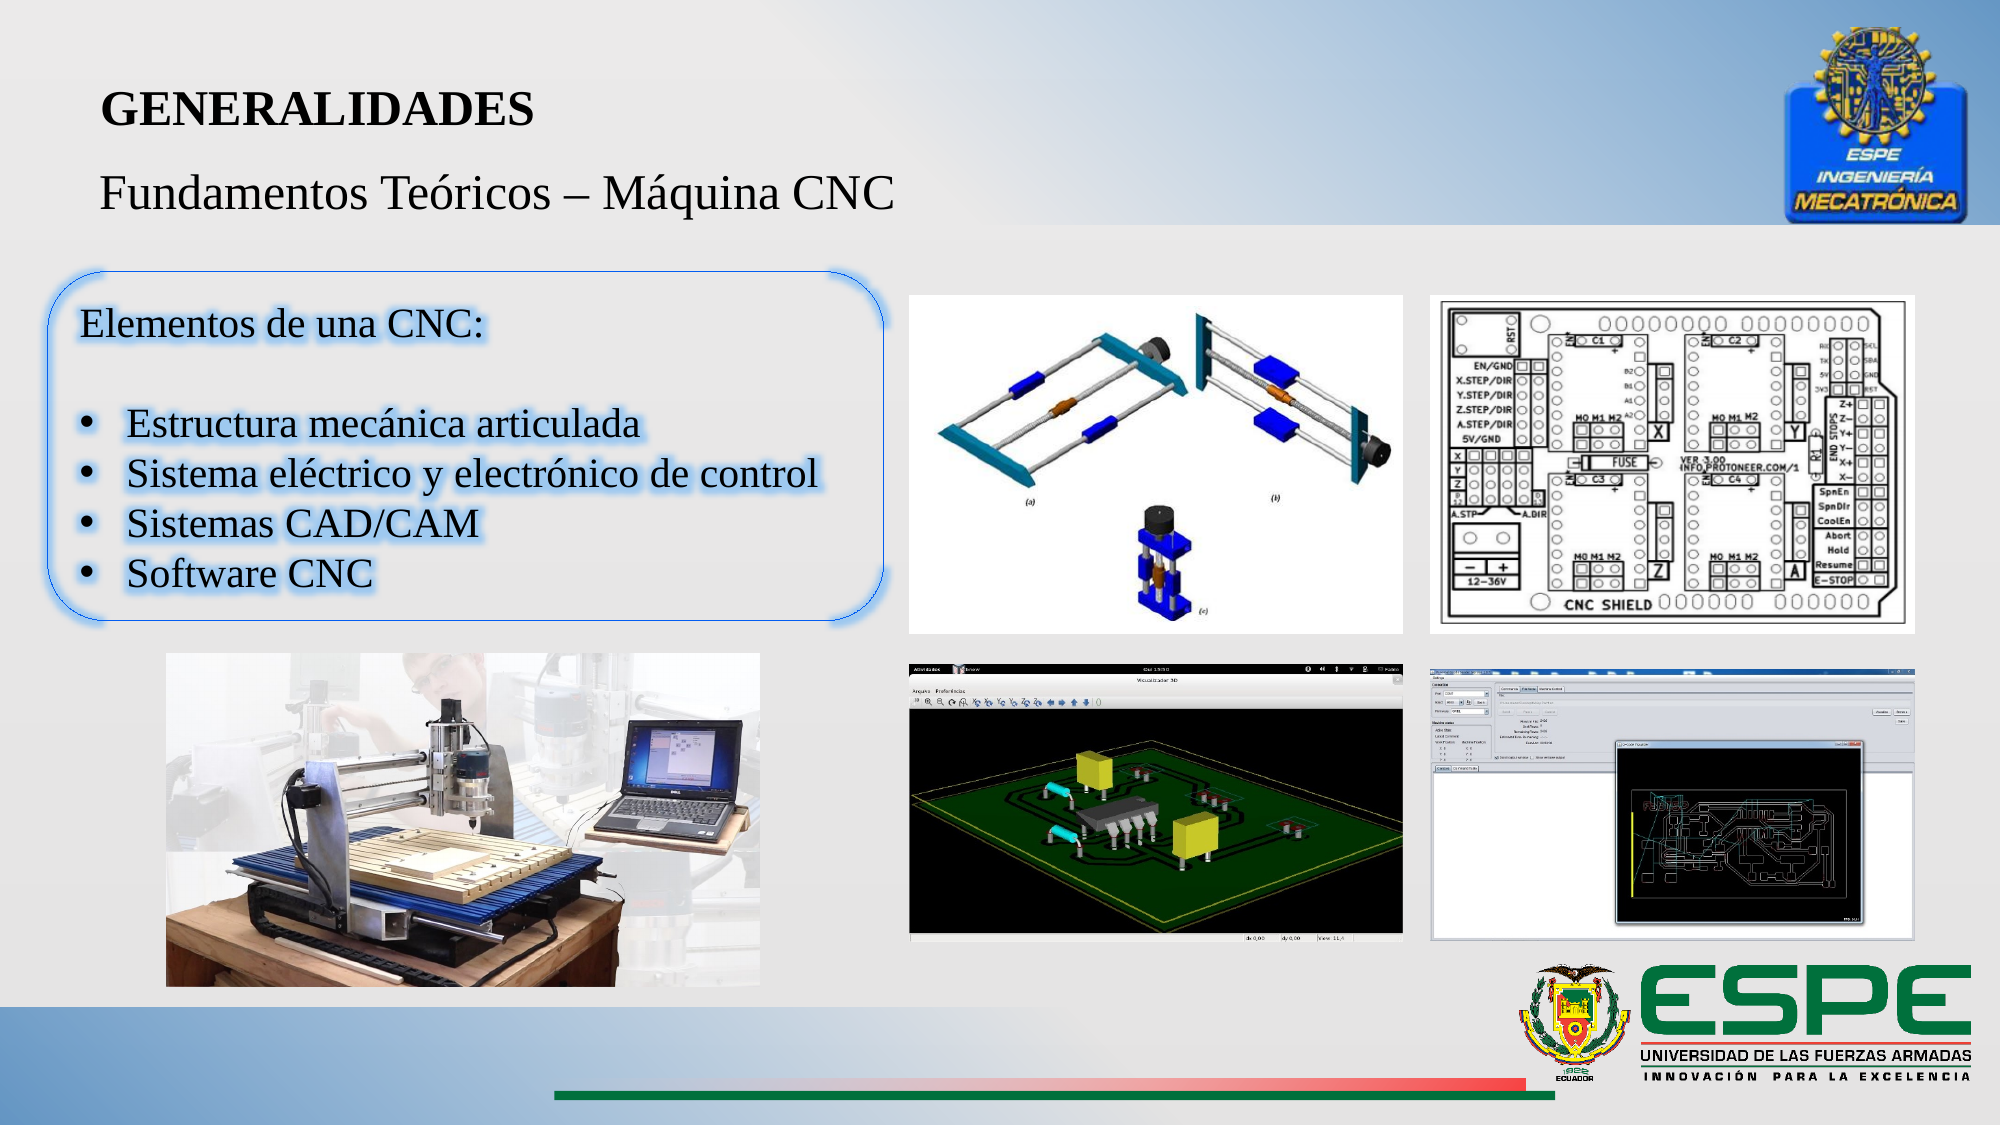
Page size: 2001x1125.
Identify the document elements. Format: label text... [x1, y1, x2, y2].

text_box [0, 0, 2000, 225]
text_box [524, 1078, 1527, 1092]
picture [1430, 669, 1915, 942]
picture [1519, 964, 1971, 1081]
text_box [0, 1006, 2000, 1125]
text_box Elementos de una CNC: Estructura mecánica articulada Sistema eléctrico y electrónico de control Sistemas CAD/CAM Software CNC [47, 271, 884, 621]
picture [166, 653, 760, 988]
picture [909, 295, 1403, 634]
text_box [553, 1090, 1556, 1101]
text_box GENERALIDADES [85, 67, 943, 143]
picture [1430, 295, 1915, 634]
text_box Fundamentos Teóricos – Máquina CNC [84, 152, 1310, 228]
picture [909, 664, 1403, 942]
picture [1783, 27, 1976, 225]
